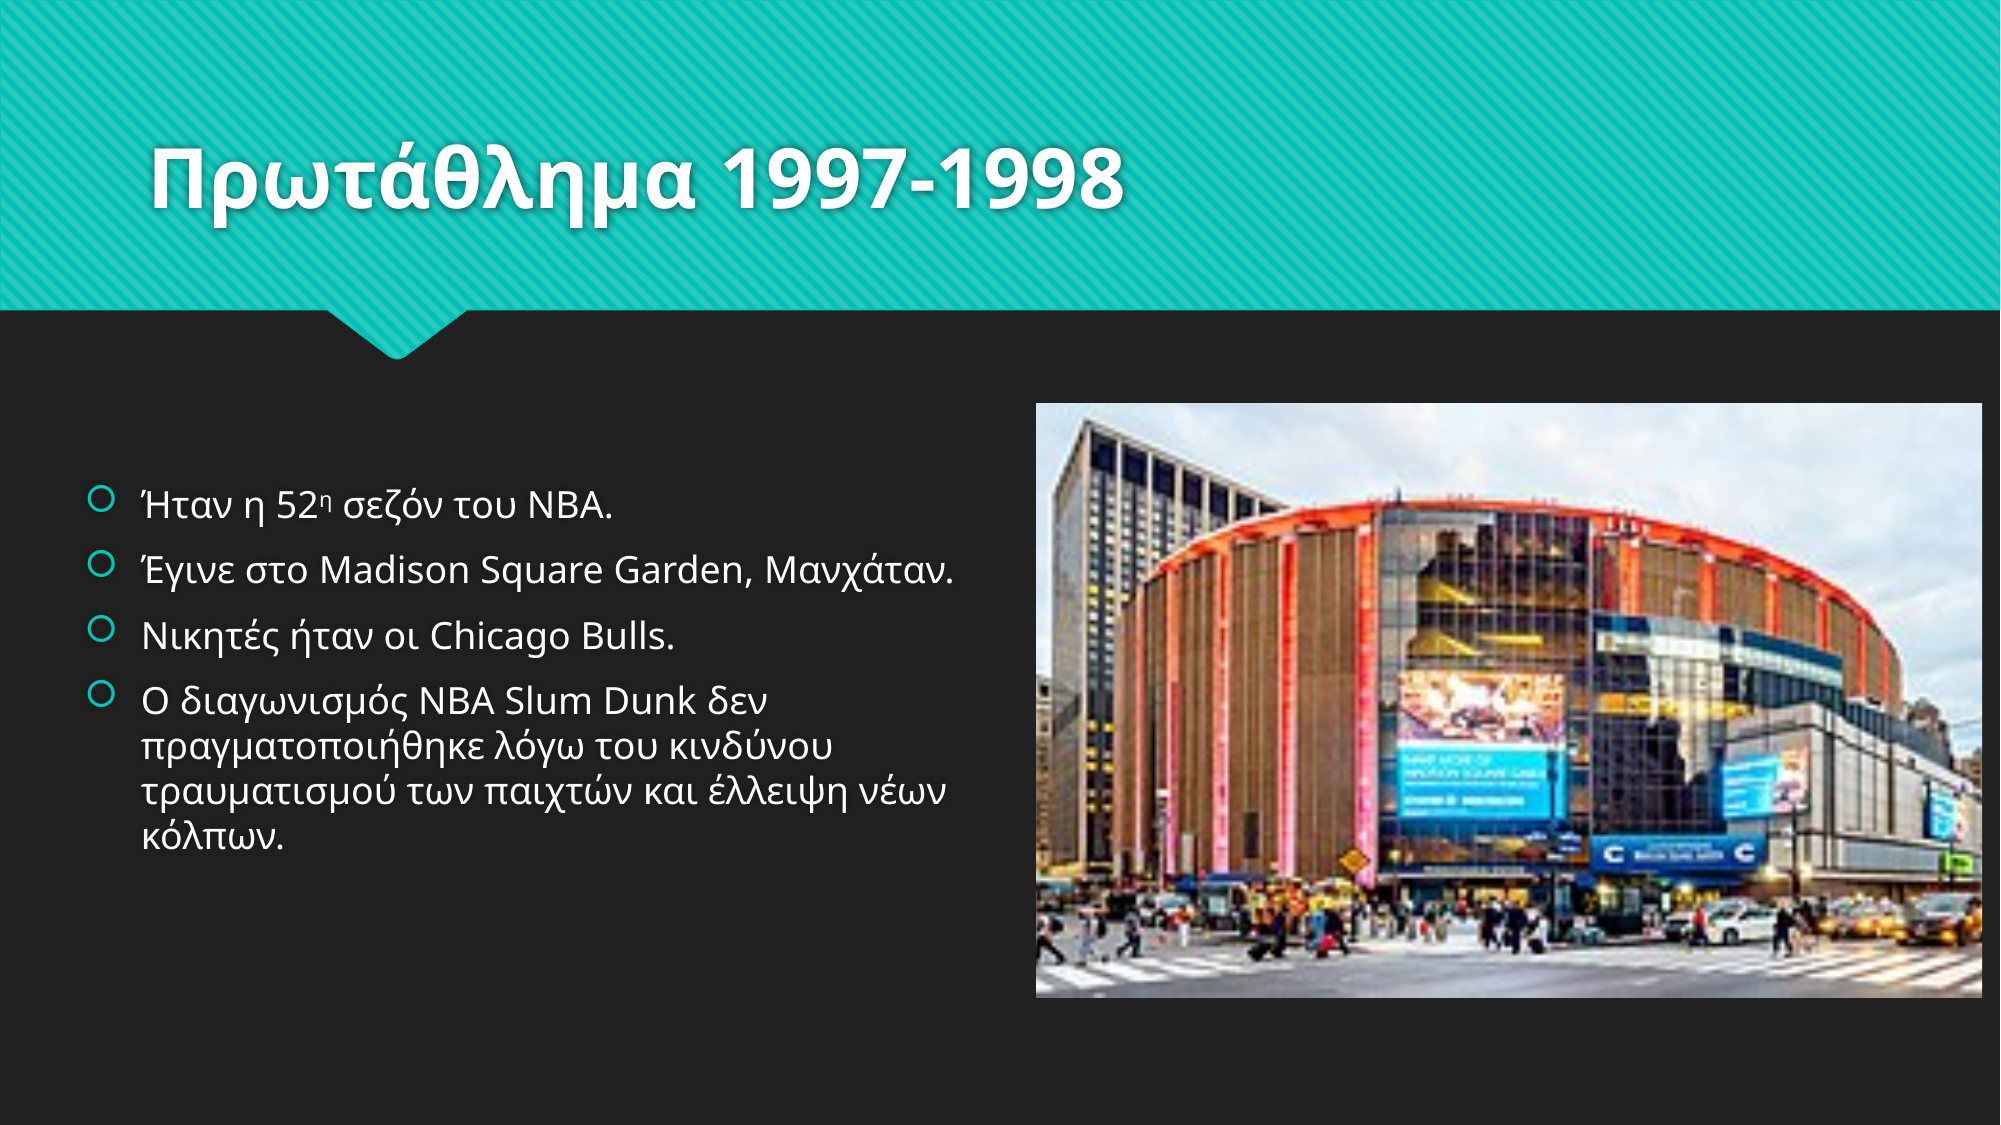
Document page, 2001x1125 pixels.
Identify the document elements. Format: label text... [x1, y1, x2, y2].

picture [1035, 403, 1983, 999]
list Ήταν η 52η σεζόν του NBA. Έγινε στο Madison Square Garden, Μανχάταν. Νικητές ήταν οι Chicago Bulls. O διαγωνισμός NBA Slum Dunk δεν πραγματοποιήθηκε λόγω του κινδύνου τραυματισμού των παιχτών και έλλειψη νέων κόλπων. [69, 403, 1027, 1000]
title Πρωτάθλημα 1997-1998 [132, 73, 1868, 233]
